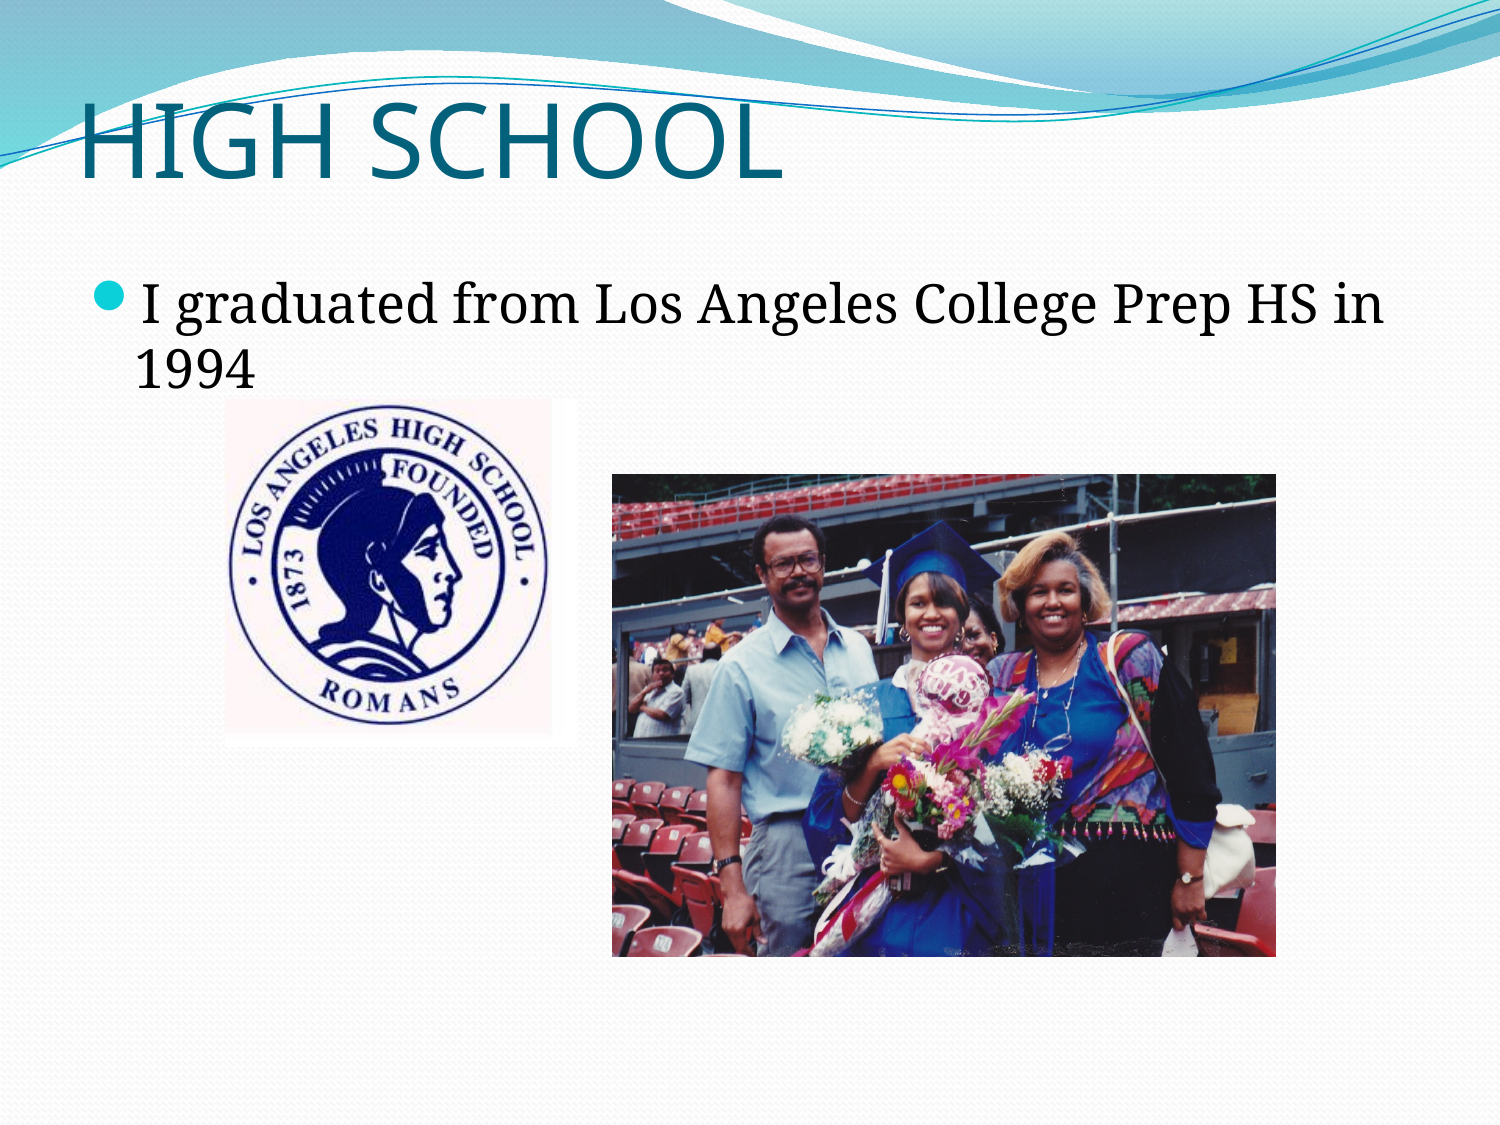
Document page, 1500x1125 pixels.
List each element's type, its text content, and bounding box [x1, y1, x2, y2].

list I graduated from Los Angeles College Prep HS in 1994 [75, 262, 1425, 821]
title HIGH SCHOOL [75, 0, 1425, 200]
picture [224, 399, 577, 748]
picture [612, 474, 1276, 958]
